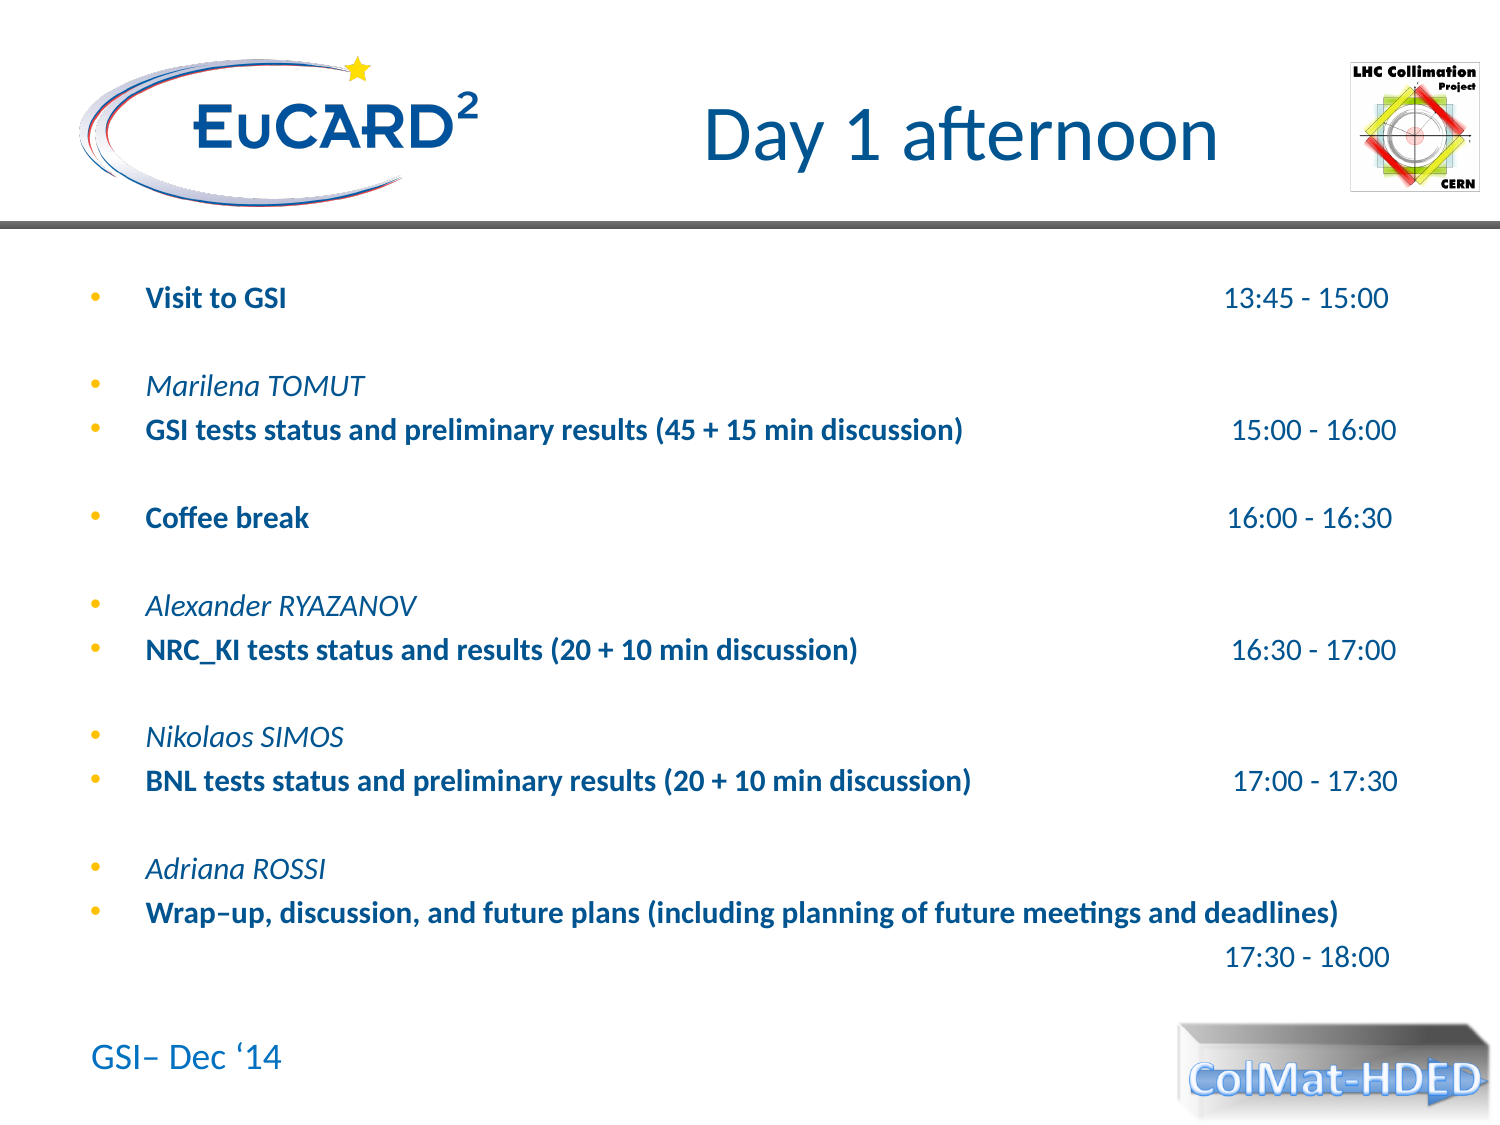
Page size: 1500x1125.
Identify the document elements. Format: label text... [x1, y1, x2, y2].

picture [1169, 1019, 1500, 1125]
picture [0, 0, 1500, 270]
title Day 1 afternoon [500, 45, 1425, 213]
list Visit to GSI 13:45 - 15:00 Marilena TOMUT GSI tests status and preliminary results (45 + 15 min discussion) 15:00 - 16:00 Coffee break 16:00 - 16:30 Alexander RYAZANOV NRC_KI tests status and results (20 + 10 min discussion) 16:30 - 17:00 Nikolaos SIMOS BNL tests status and preliminary results (20 + 10 min discussion) 17:00 - 17:30 Adriana ROSSI Wrap–up, discussion, and future plans (including planning of future meetings and deadlines) 17:30 - 18:00 [75, 270, 1425, 1013]
picture [1349, 62, 1480, 201]
